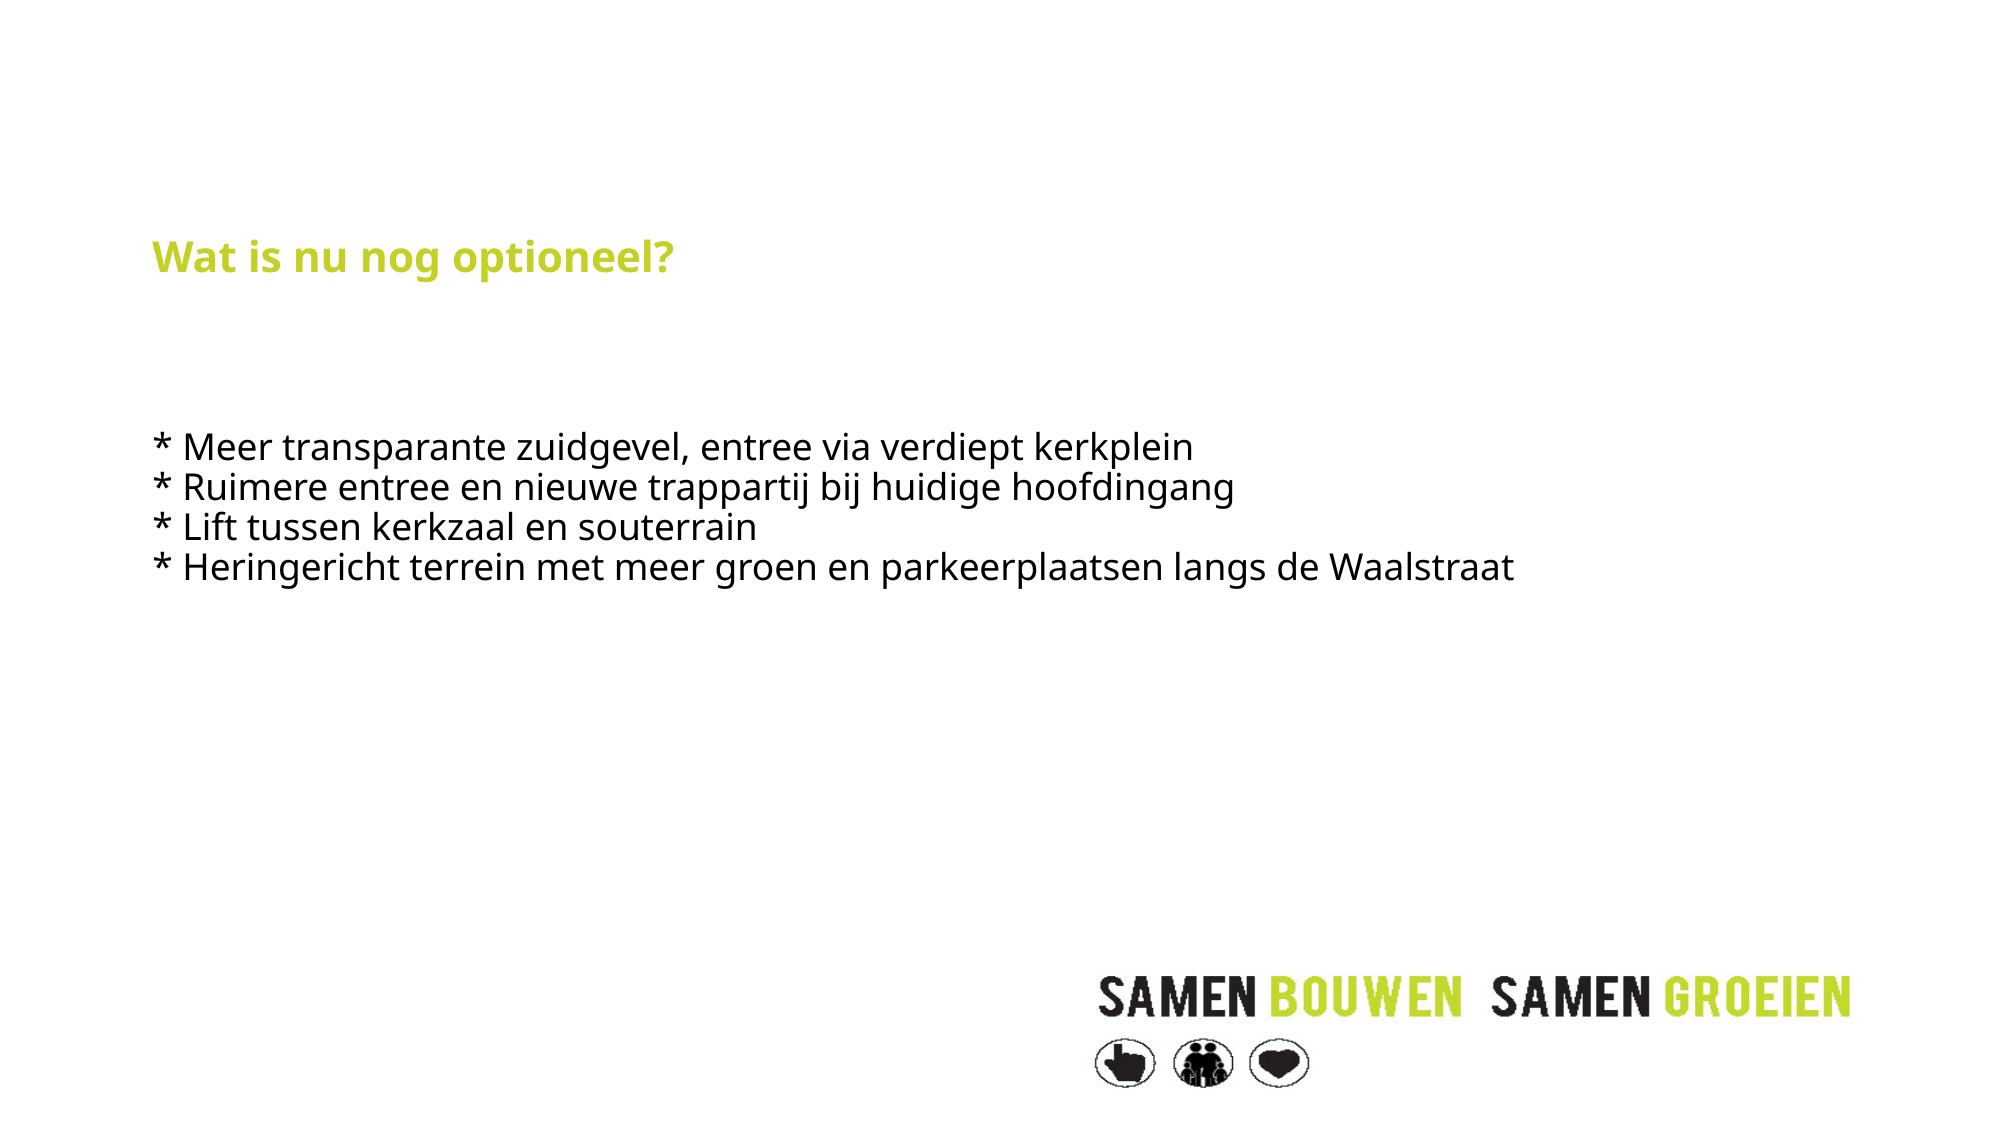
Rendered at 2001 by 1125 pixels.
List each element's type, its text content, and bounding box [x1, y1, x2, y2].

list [999, 859, 1992, 1125]
title Wat is nu nog optioneel? * Meer transparante zuidgevel, entree via verdiept kerkplein * Ruimere entree en nieuwe trappartij bij huidige hoofdingang * Lift tussen kerkzaal en souterrain * Heringericht terrein met meer groen en parkeerplaatsen langs de Waalstraat [137, 66, 1863, 790]
